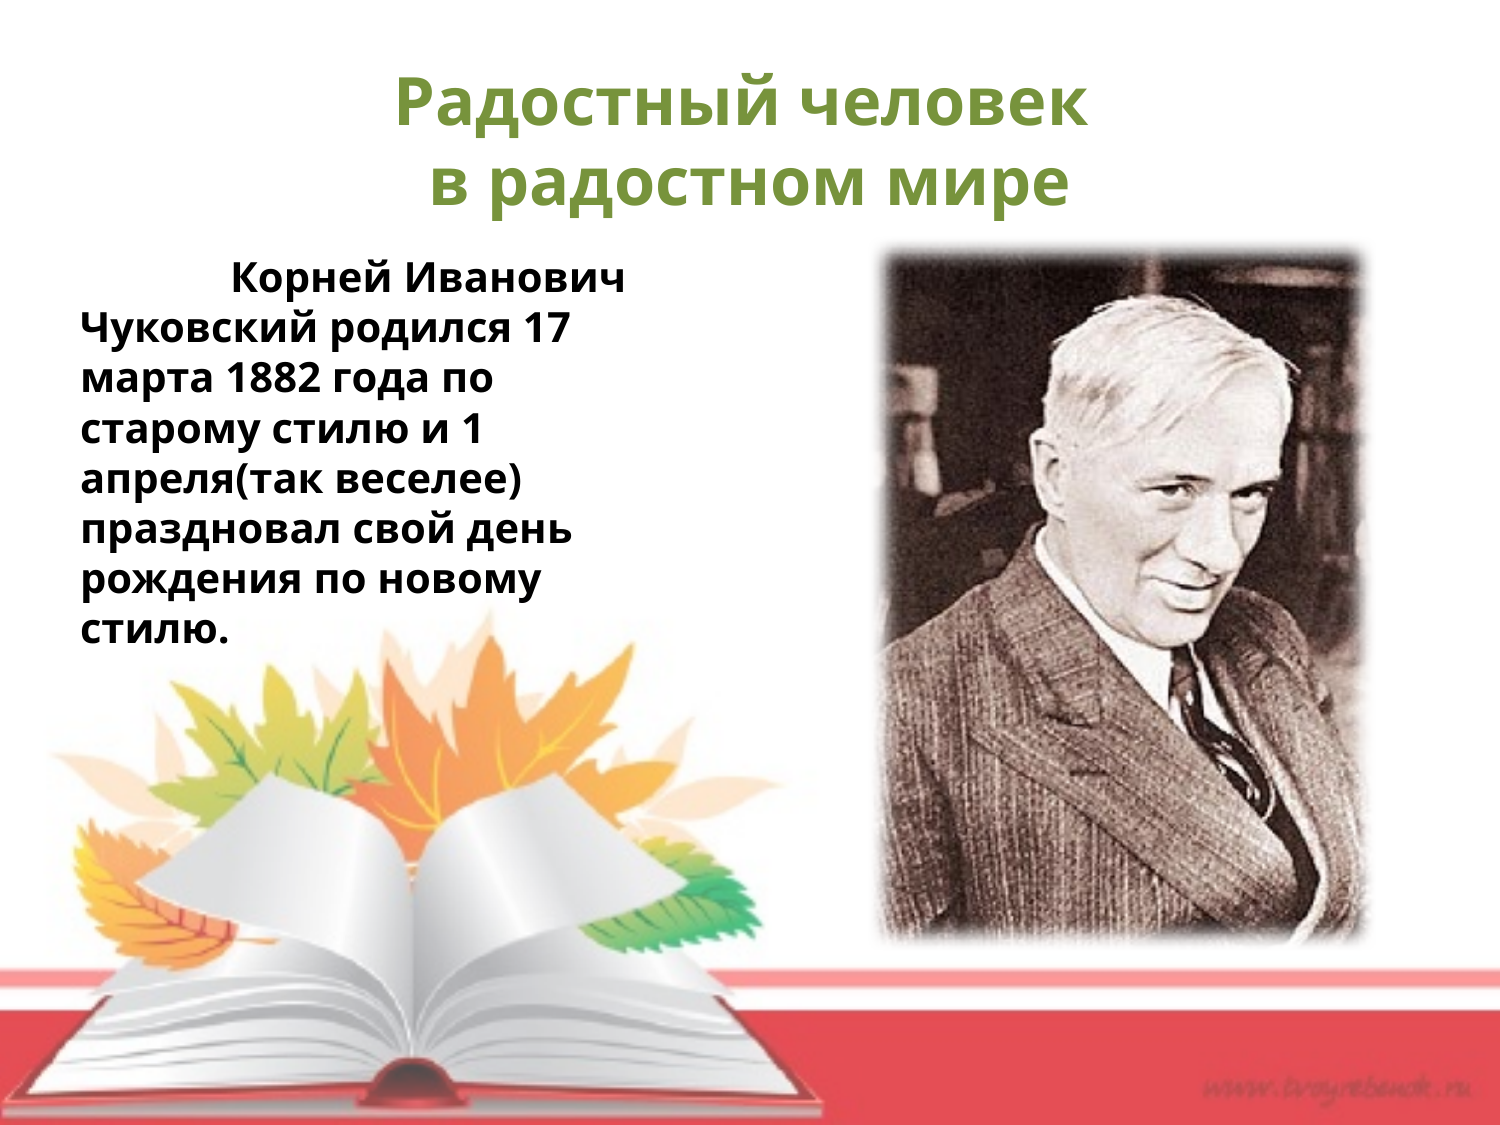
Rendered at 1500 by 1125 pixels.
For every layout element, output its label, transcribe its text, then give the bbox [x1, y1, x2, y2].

title Радостный человек в радостном мире [75, 45, 1425, 233]
list Корней Иванович Чуковский родился 17 марта 1882 года по старому стилю и 1 апреля(так веселее) праздновал свой день рождения по новому стилю. [64, 243, 668, 752]
picture [867, 236, 1377, 951]
